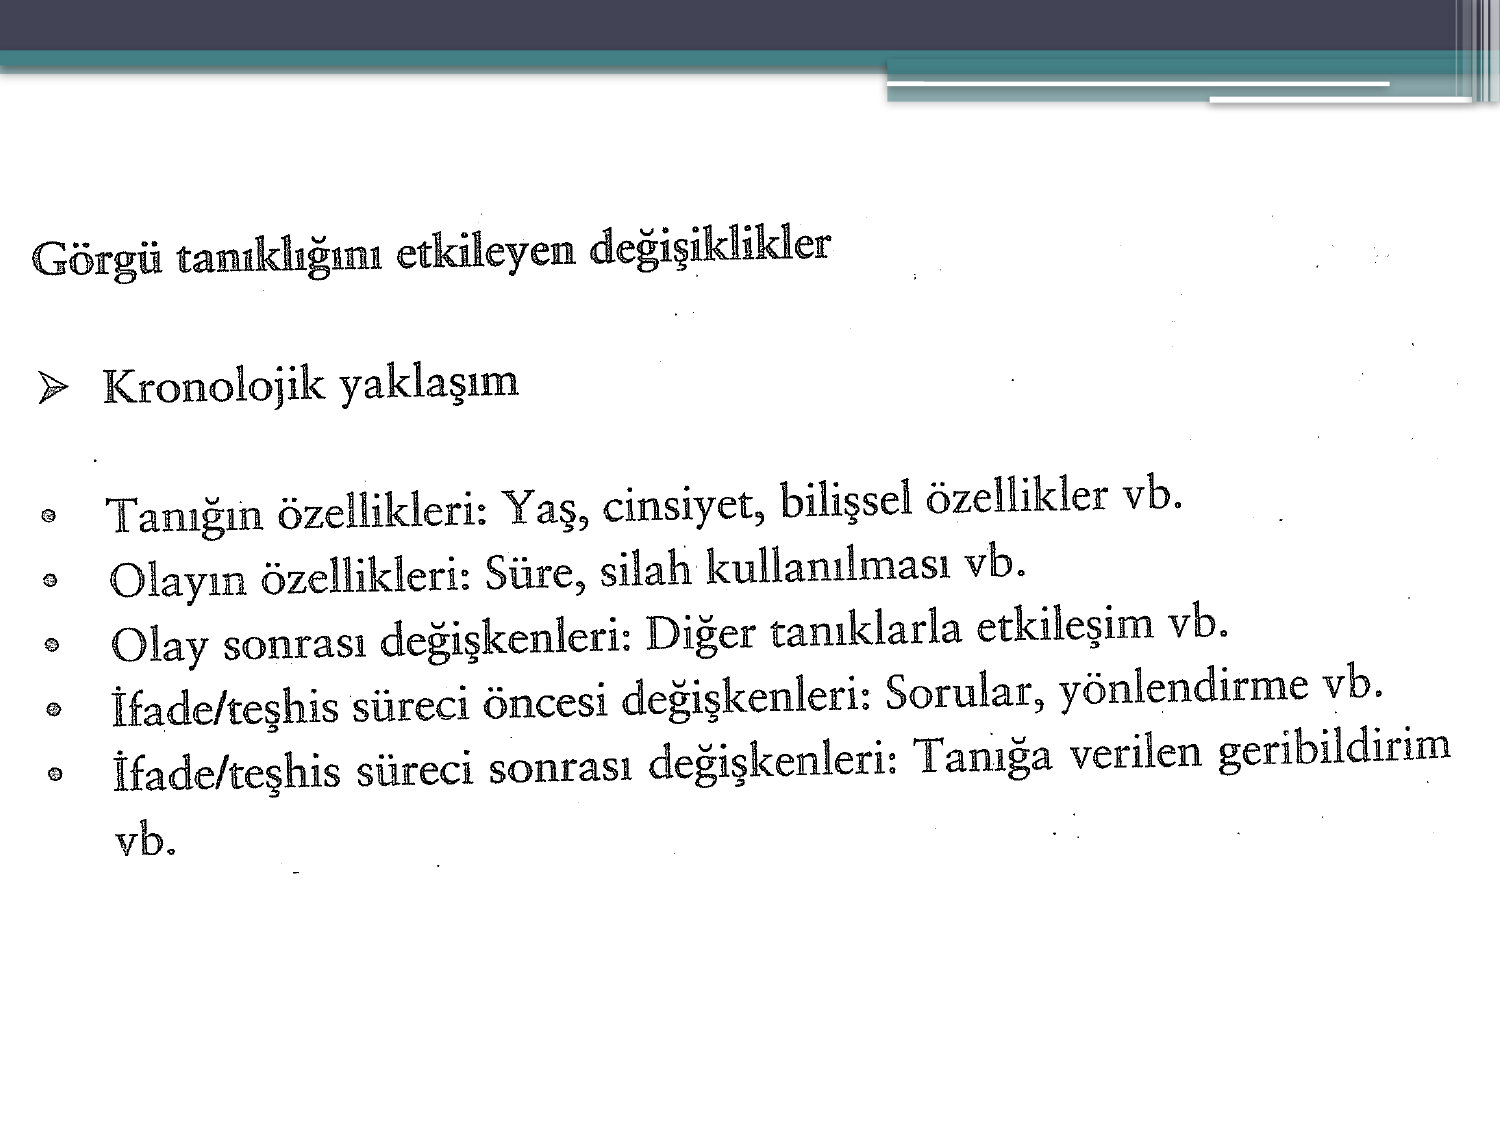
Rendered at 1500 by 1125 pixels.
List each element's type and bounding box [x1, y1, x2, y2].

picture [17, 207, 1476, 888]
